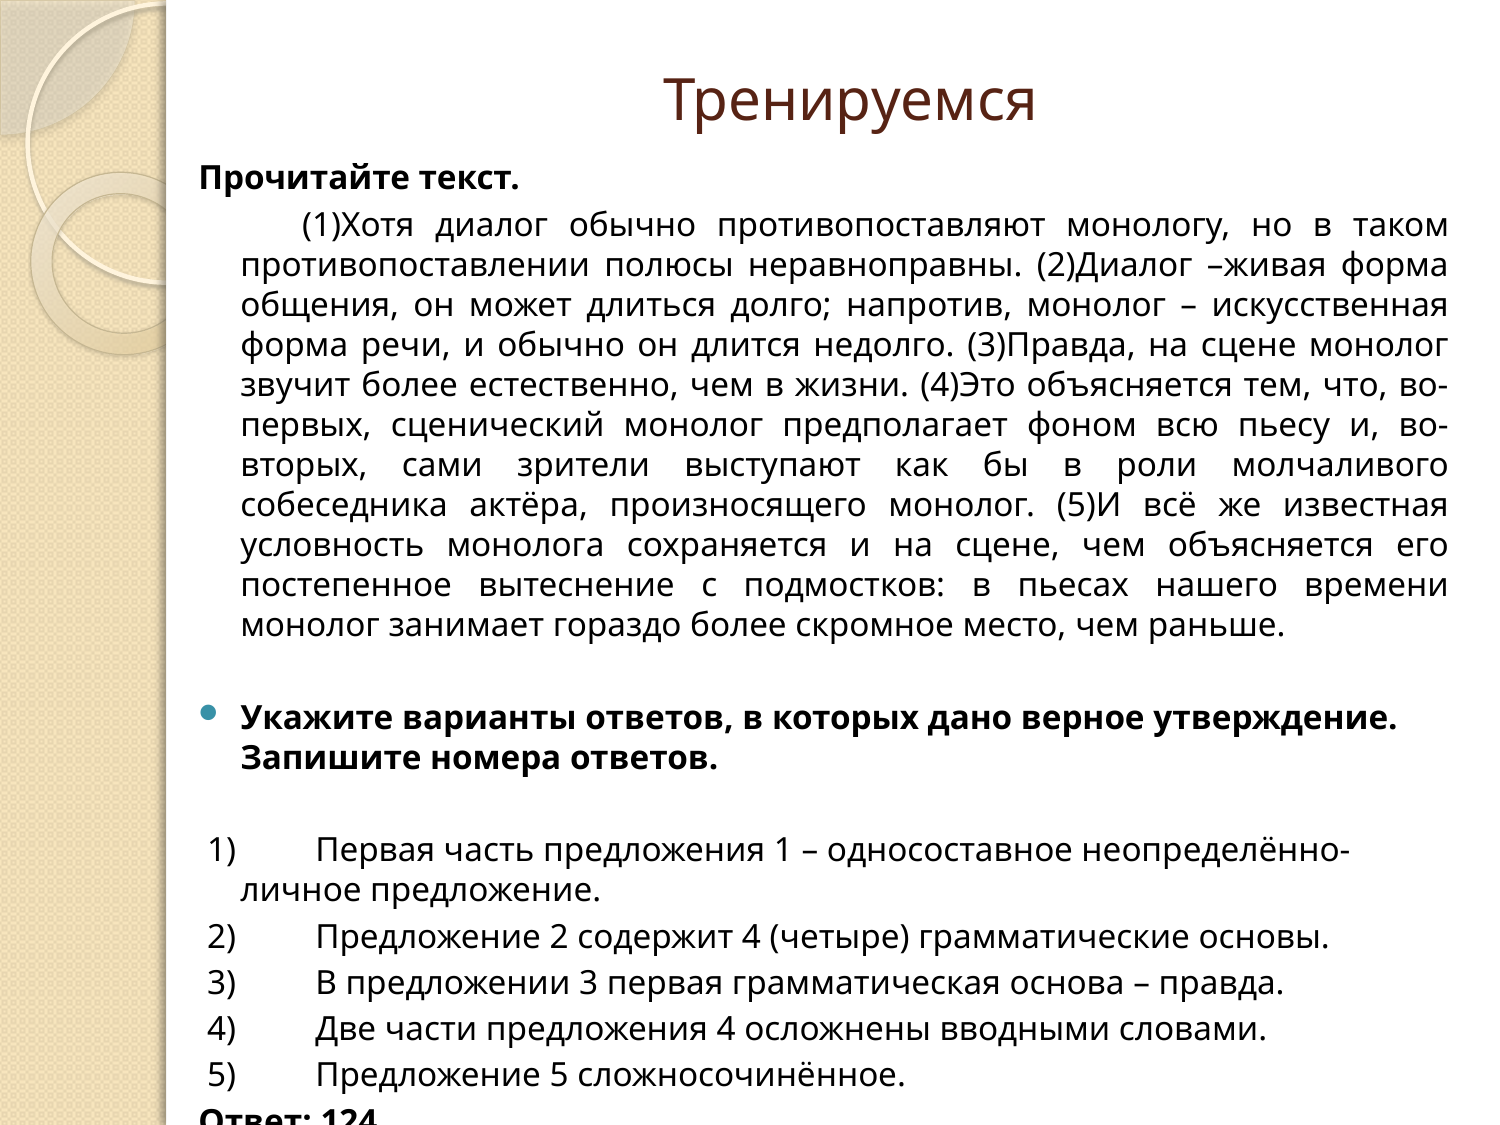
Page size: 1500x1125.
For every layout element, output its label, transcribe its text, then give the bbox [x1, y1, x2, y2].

title Тренируемся [235, 45, 1466, 149]
list Прочитайте текст. (1)Хотя диалог обычно противопоставляют монологу, но в таком противопоставлении полюсы неравноправны. (2)Диалог –живая форма общения, он может длиться долго; напротив, монолог – искусственная форма речи, и обычно он длится недолго. (3)Правда, на сцене монолог звучит более естественно, чем в жизни. (4)Это объясняется тем, что, во-первых, сценический монолог предполагает фоном всю пьесу и, во-вторых, сами зрители выступают как бы в роли молчаливого собеседника актёра, произносящего монолог. (5)И всё же известная условность монолога сохраняется и на сцене, чем объясняется его постепенное вытеснение с подмостков: в пьесах нашего времени монолог занимает гораздо более скромное место, чем раньше. Укажите варианты ответов, в которых дано верное утверждение. Запишите номера ответов. 1) Первая часть предложения 1 – односоставное неопределённо-личное предложение. 2) Предложение 2 содержит 4 (четыре) грамматические основы. 3) В предложении 3 первая грамматическая основа – правда. 4) Две части предложения 4 осложнены вводными словами. 5) Предложение 5 сложносочинённое. Ответ: 124 [171, 149, 1466, 1125]
